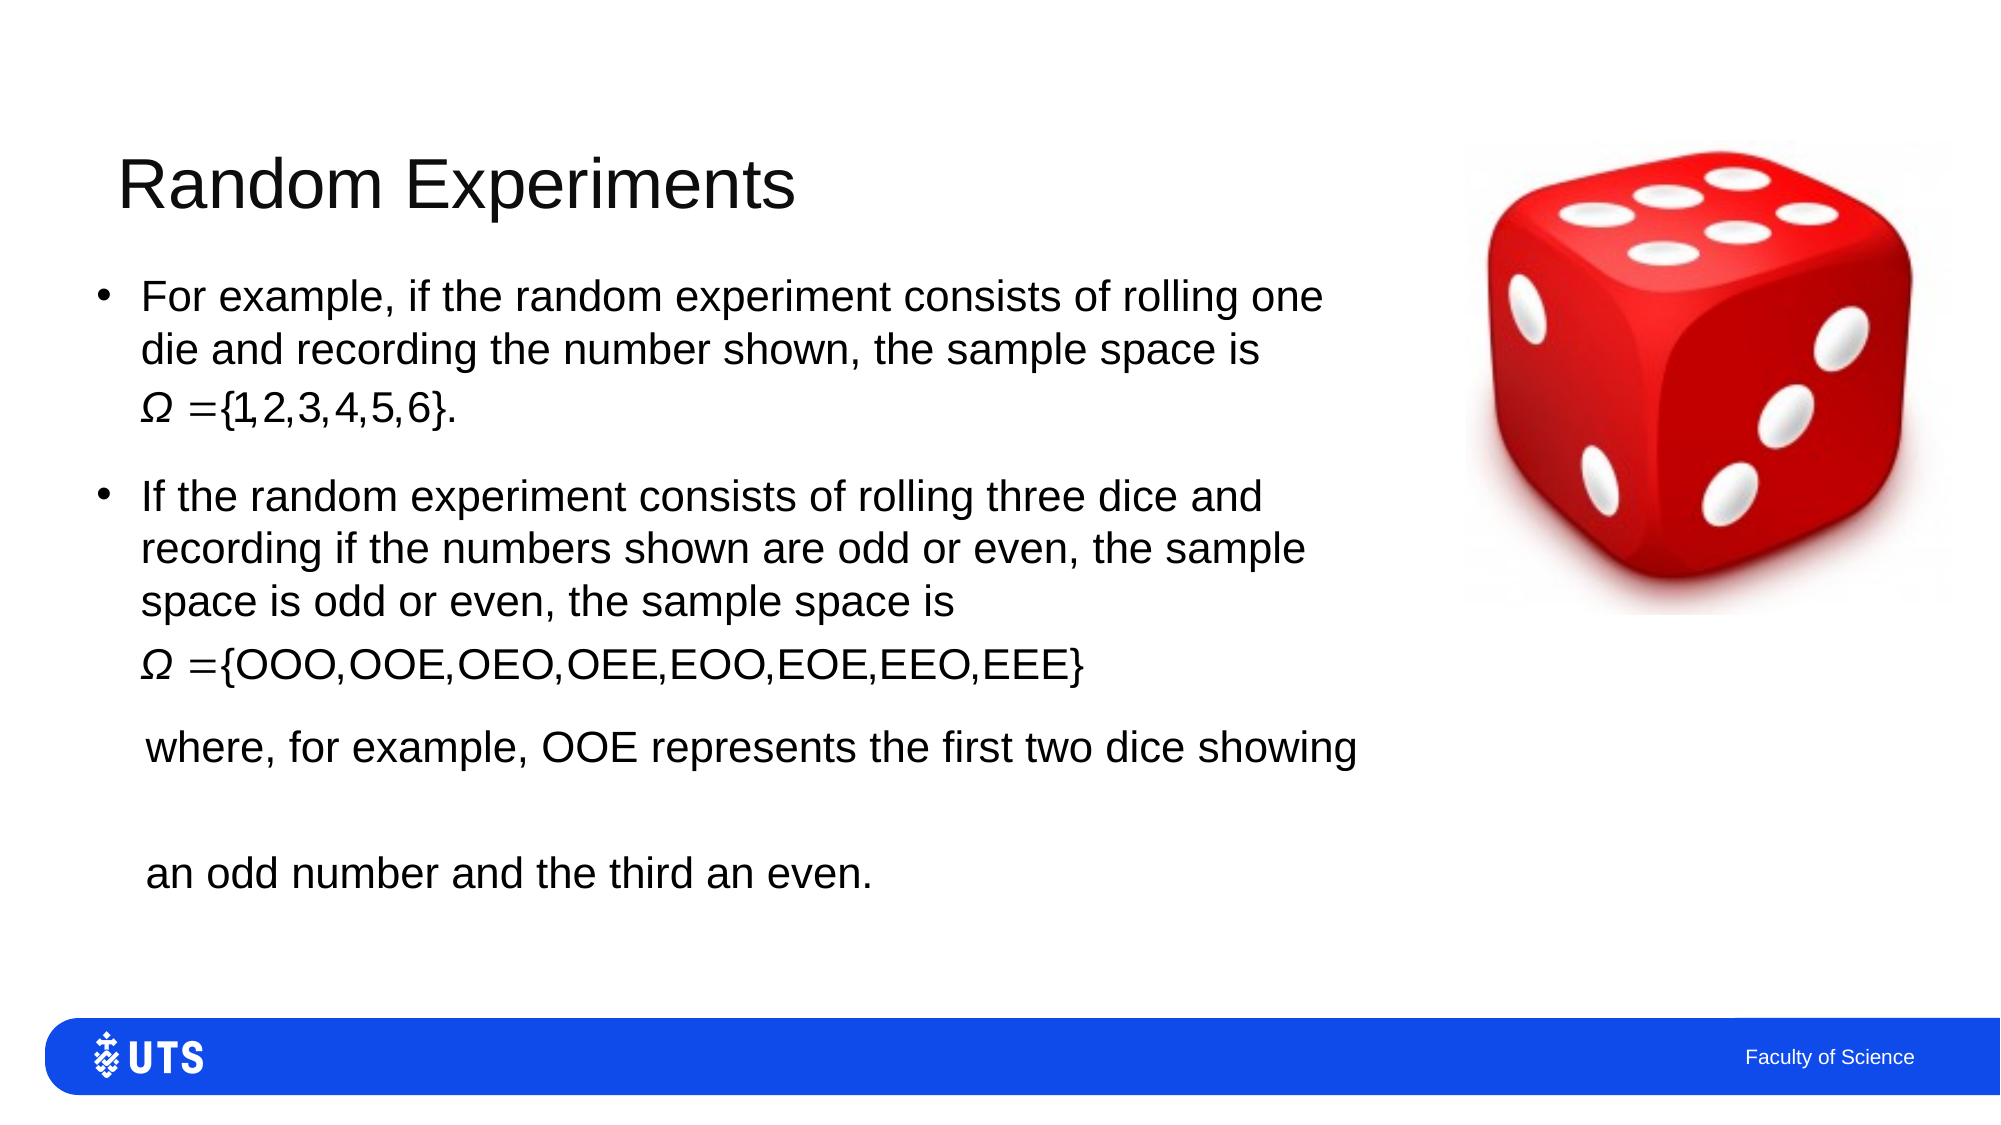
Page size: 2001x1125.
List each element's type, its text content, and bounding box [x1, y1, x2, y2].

list For example, if the random experiment consists of rolling one die and recording the number shown, the sample space is If the random experiment consists of rolling three dice and recording if the numbers shown are odd or even, the sample space is odd or even, the sample space is where, for example, OOE represents the first two dice showing an odd number and the third an even. [81, 260, 1387, 1003]
title Random Experiments [102, 140, 1465, 250]
picture [1465, 140, 1954, 615]
footer Faculty of Science [1043, 1026, 1930, 1086]
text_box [135, 385, 461, 437]
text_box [135, 642, 1091, 695]
picture [94, 1031, 203, 1078]
